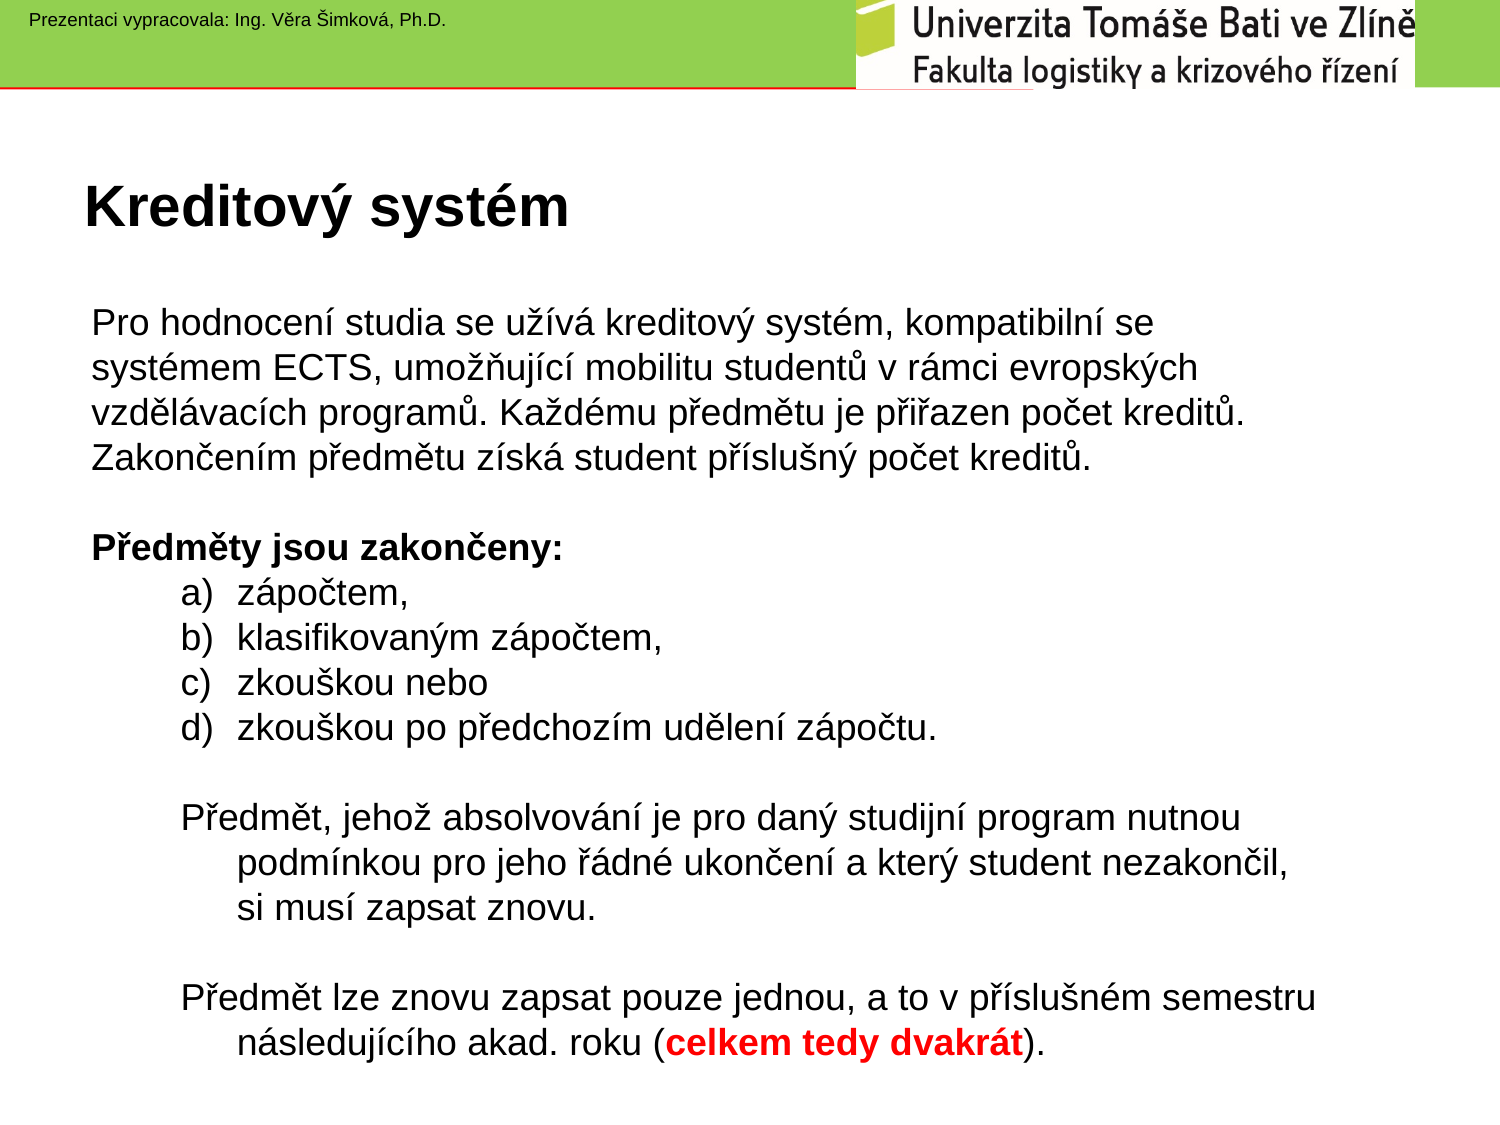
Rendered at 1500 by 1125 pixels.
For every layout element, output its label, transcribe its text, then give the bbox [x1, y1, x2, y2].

picture [856, 0, 1415, 89]
text_box [1415, 0, 1500, 88]
footer Prezentaci vypracovala: Ing. Věra Šimková, Ph.D. [0, 0, 475, 79]
text_box [0, 0, 856, 88]
text_box Pro hodnocení studia se užívá kreditový systém, kompatibilní se systémem ECTS, umožňující mobilitu studentů v rámci evropských vzdělávacích programů. Každému předmětu je přiřazen počet kreditů. Zakončením předmětu získá student příslušný počet kreditů. Předměty jsou zakončeny: zápočtem, klasifikovaným zápočtem, zkouškou nebo zkouškou po předchozím udělení zápočtu. Předmět, jehož absolvování je pro daný studijní program nutnou podmínkou pro jeho řádné ukončení a který student nezakončil, si musí zapsat znovu. Předmět lze znovu zapsat pouze jednou, a to v příslušném semestru následujícího akad. roku (celkem tedy dvakrát). [76, 290, 1341, 1071]
text_box Kreditový systém [53, 160, 1436, 310]
